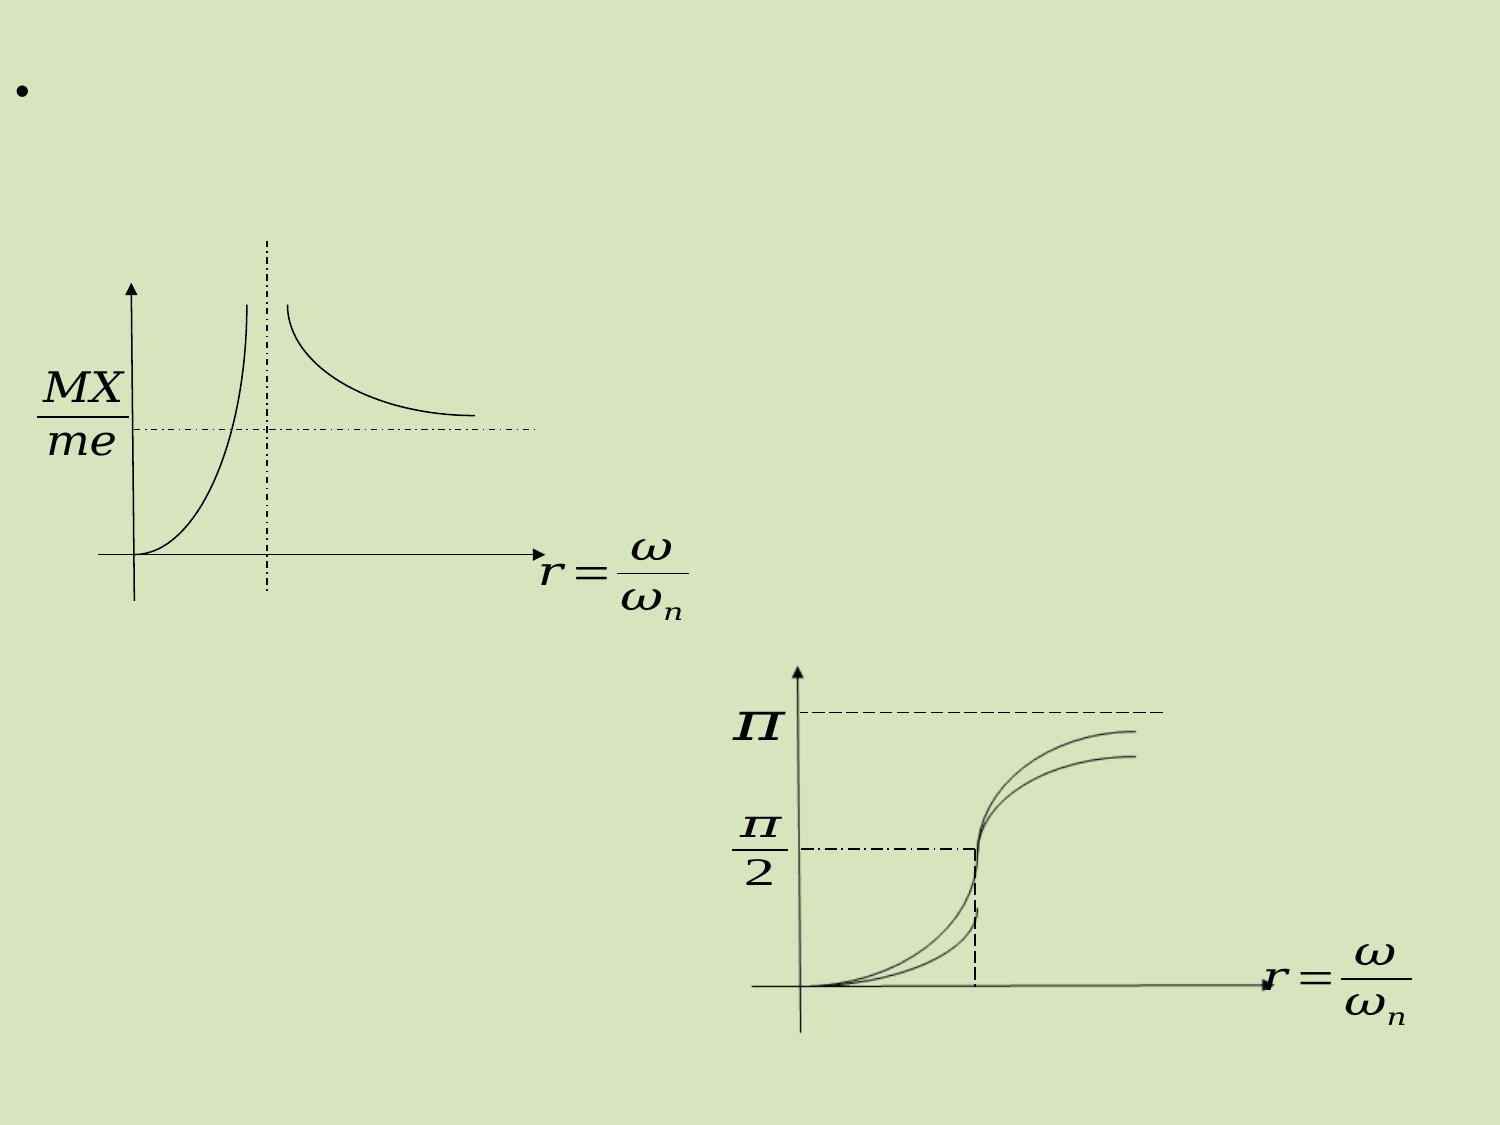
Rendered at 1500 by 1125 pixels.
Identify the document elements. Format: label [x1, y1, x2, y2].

text_box [135, 430, 141, 554]
picture [749, 662, 1279, 1037]
text_box [131, 282, 135, 554]
text_box [138, 439, 230, 554]
text_box [131, 564, 135, 602]
text_box [287, 304, 475, 416]
text_box [138, 304, 247, 429]
